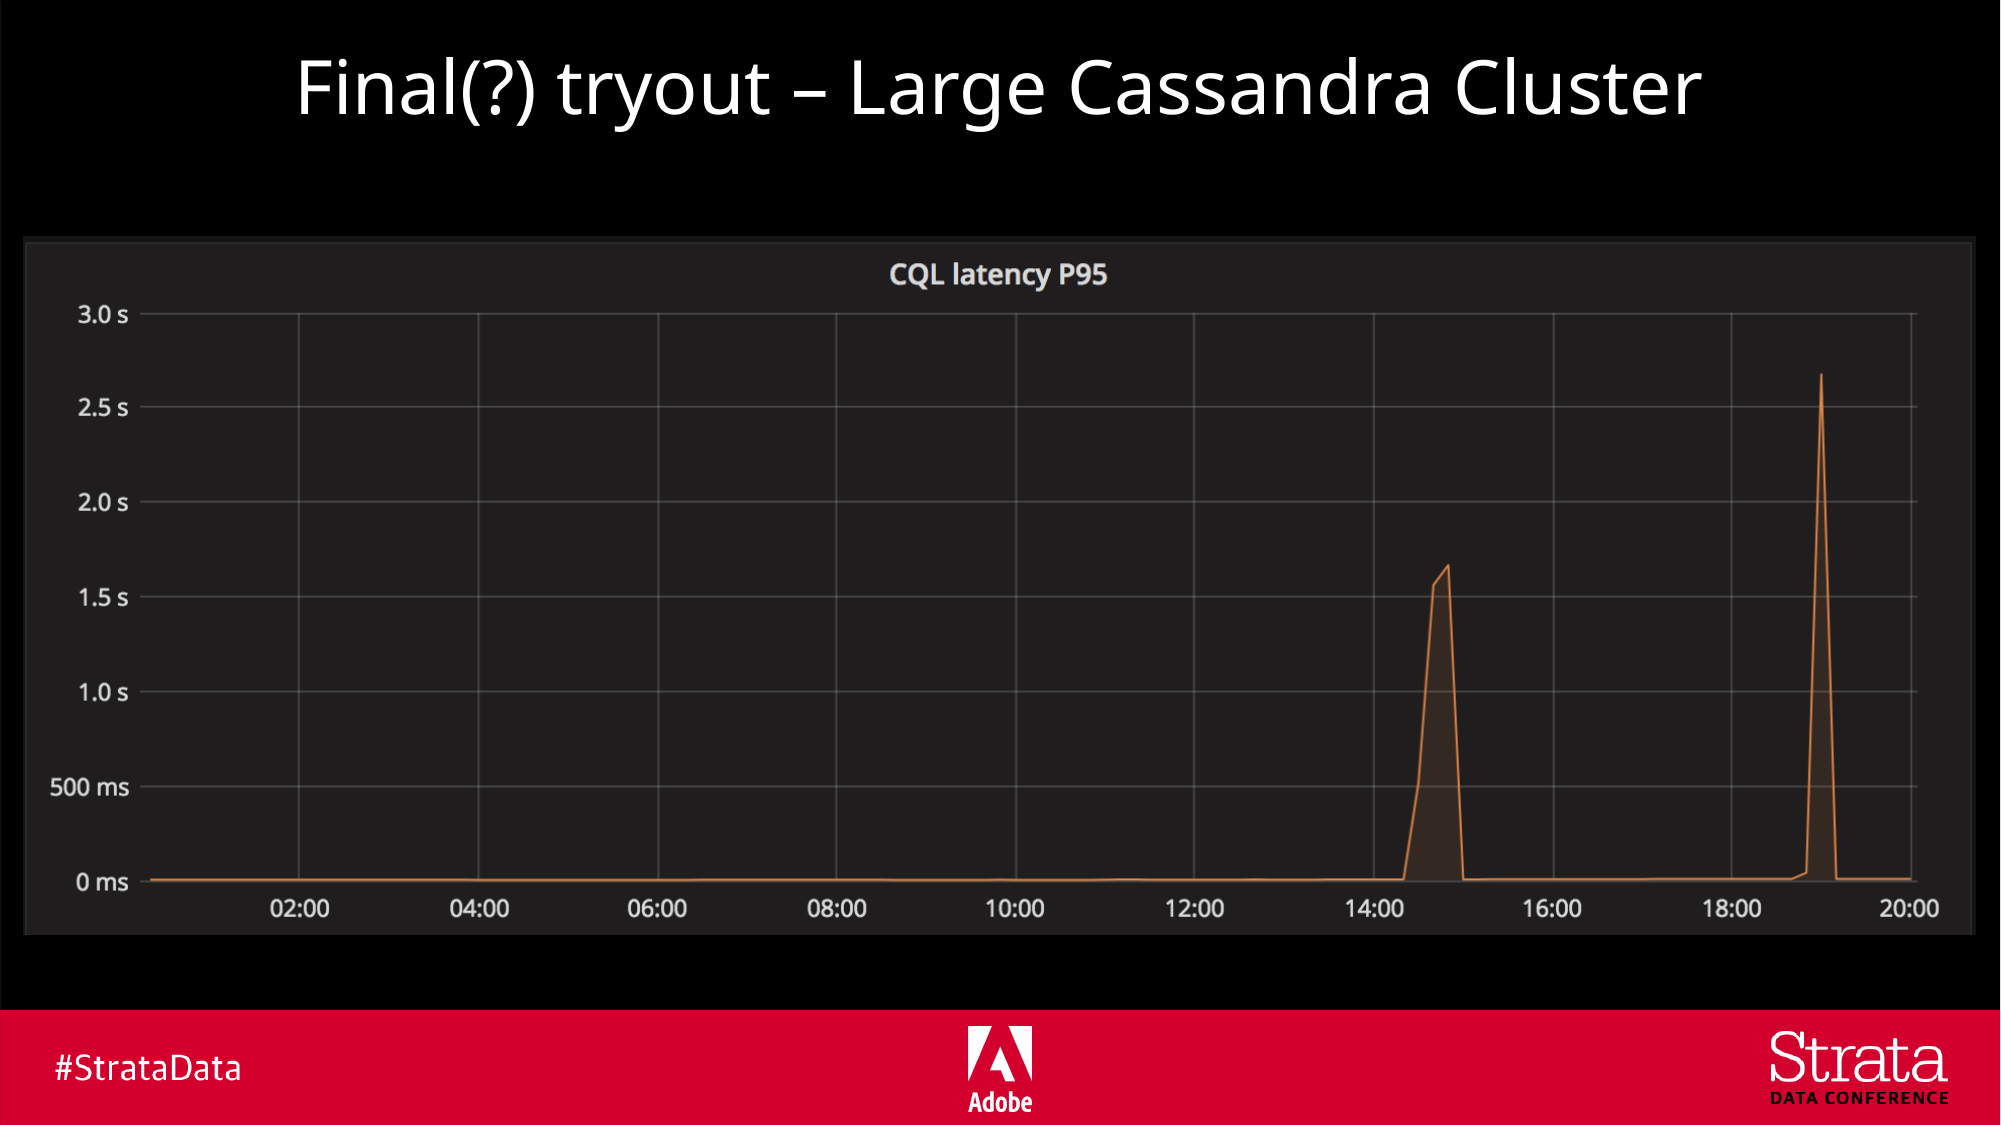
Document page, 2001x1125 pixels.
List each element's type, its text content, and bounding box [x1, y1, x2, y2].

picture [0, 0, 2001, 1125]
title Final(?) tryout – Large Cassandra Cluster [50, 19, 1949, 150]
